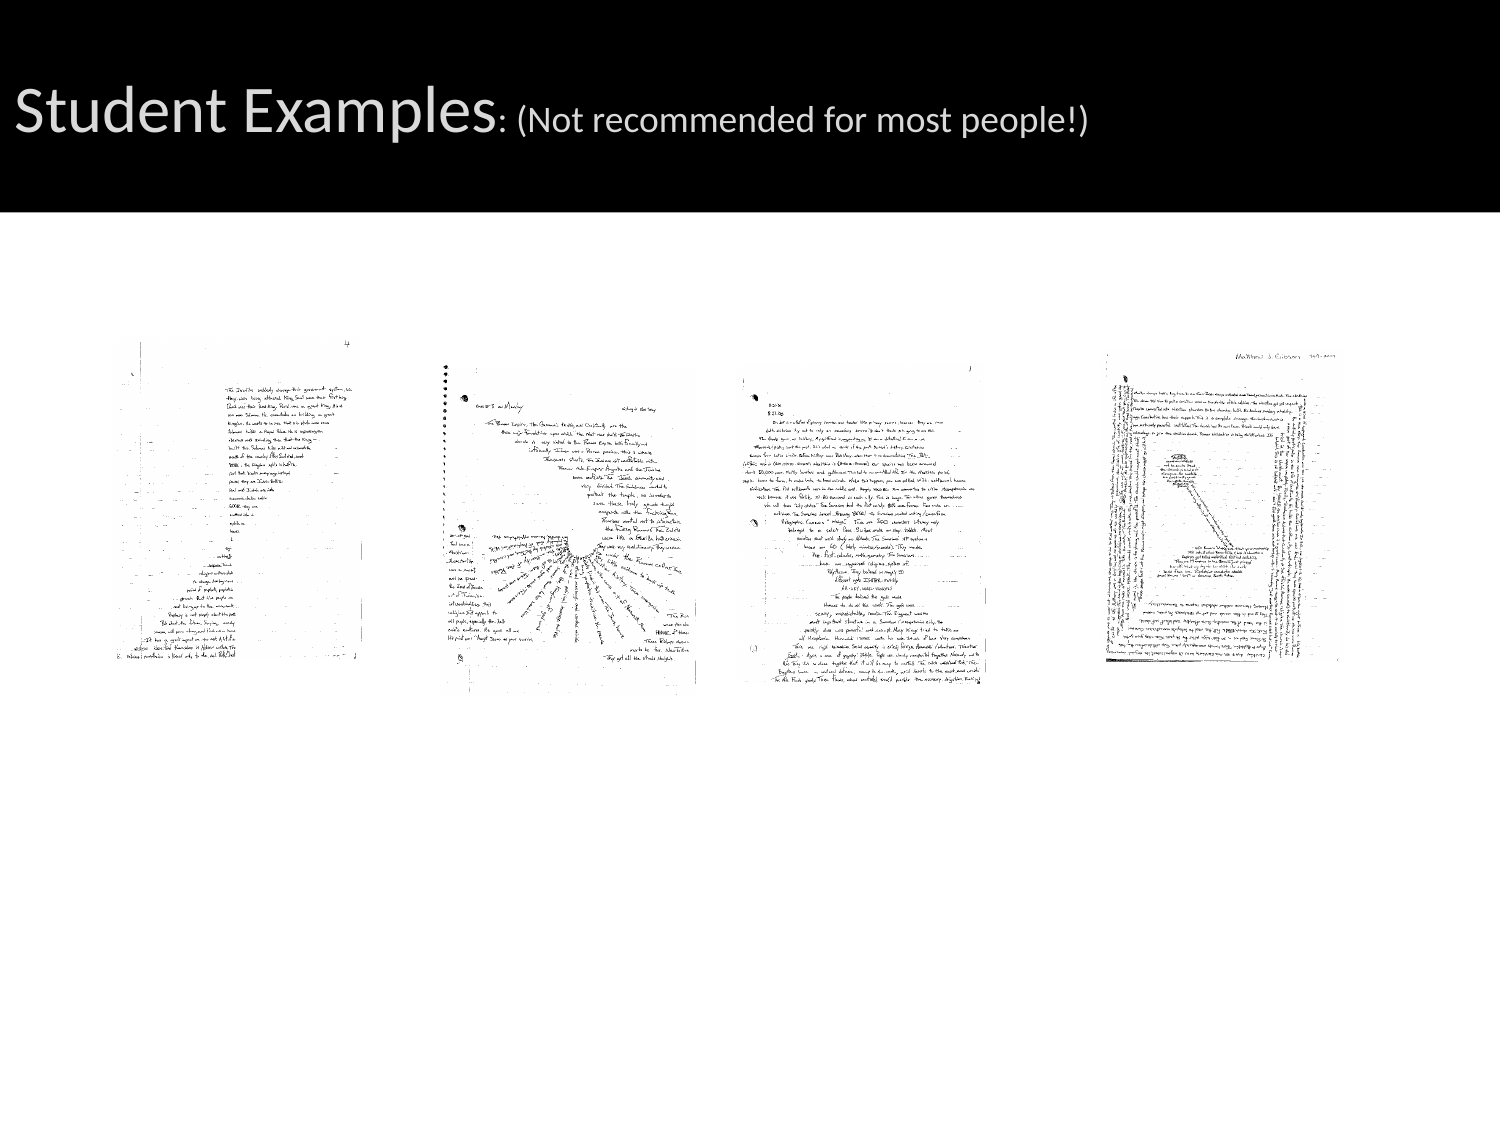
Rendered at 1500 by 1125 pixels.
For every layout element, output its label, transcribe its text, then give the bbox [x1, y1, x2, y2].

picture [1099, 349, 1344, 662]
picture [737, 362, 987, 684]
picture [437, 362, 696, 696]
picture [112, 337, 362, 660]
text_box Student Examples: (Not recommended for most people!) [0, 0, 1500, 213]
